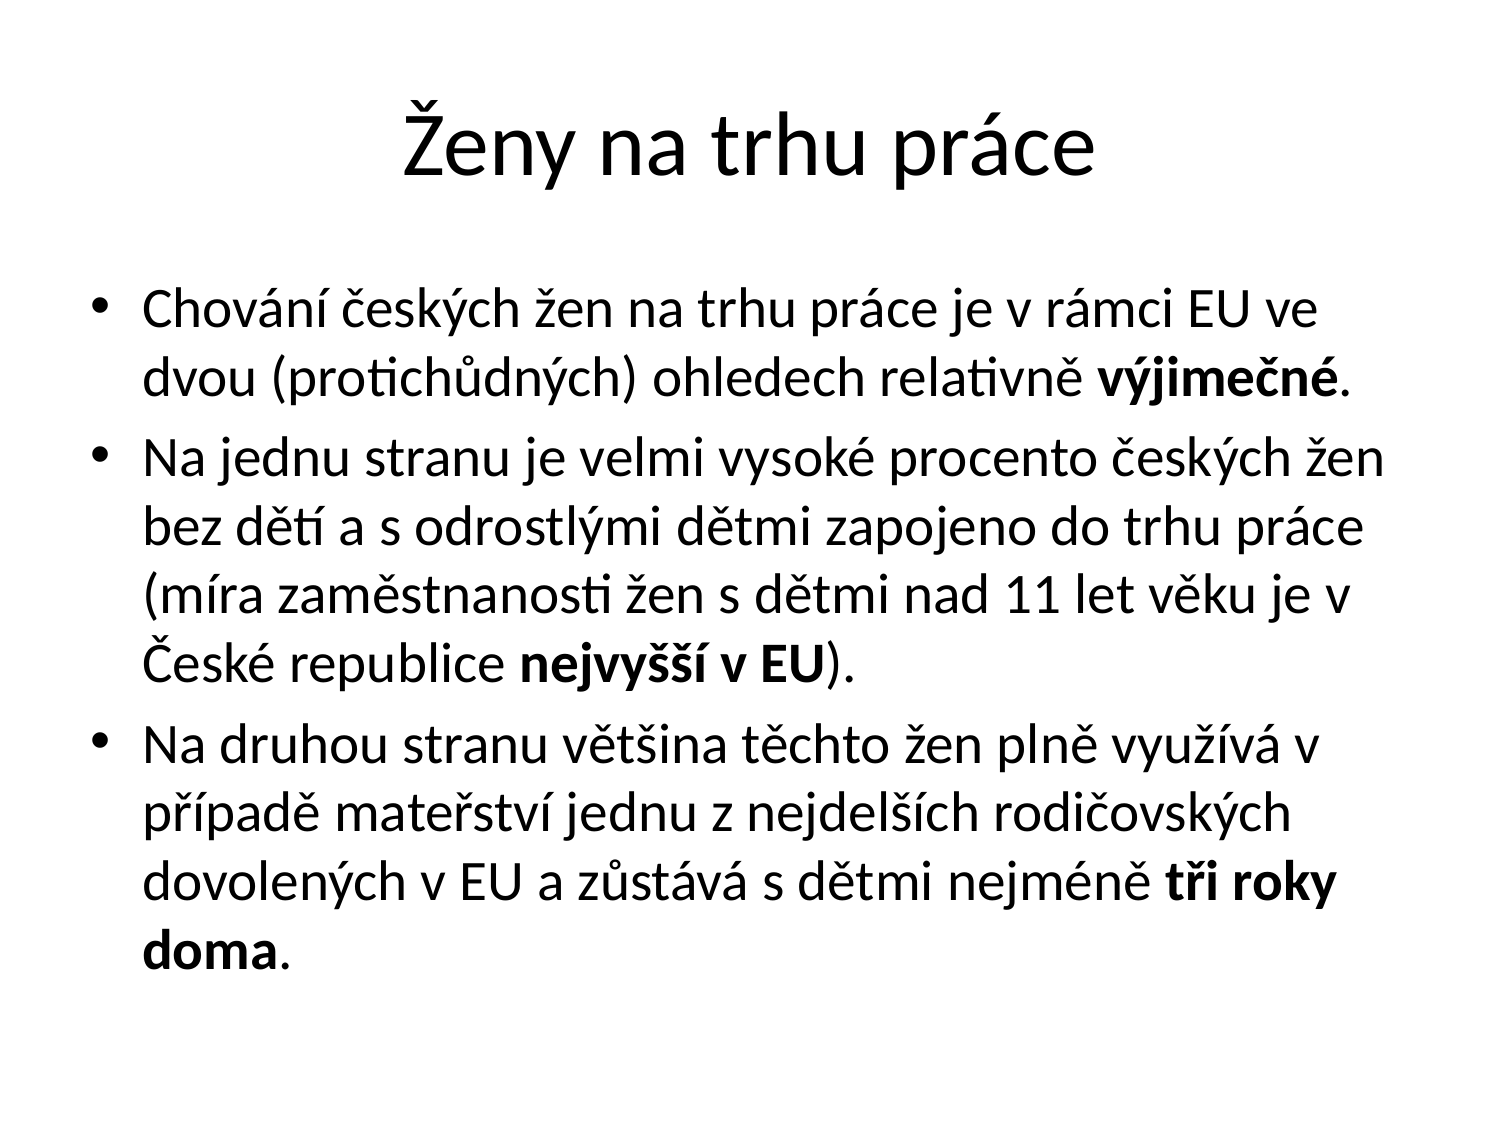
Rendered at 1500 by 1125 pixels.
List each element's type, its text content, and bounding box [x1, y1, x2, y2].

title Ženy na trhu práce [75, 45, 1425, 233]
list Chování českých žen na trhu práce je v rámci EU ve dvou (protichůdných) ohledech relativně výjimečné. Na jednu stranu je velmi vysoké procento českých žen bez dětí a s odrostlými dětmi zapojeno do trhu práce (míra zaměstnanosti žen s dětmi nad 11 let věku je v České republice nejvyšší v EU). Na druhou stranu většina těchto žen plně využívá v případě mateřství jednu z nejdelších rodičovských dovolených v EU a zůstává s dětmi nejméně tři roky doma. [75, 262, 1425, 1005]
